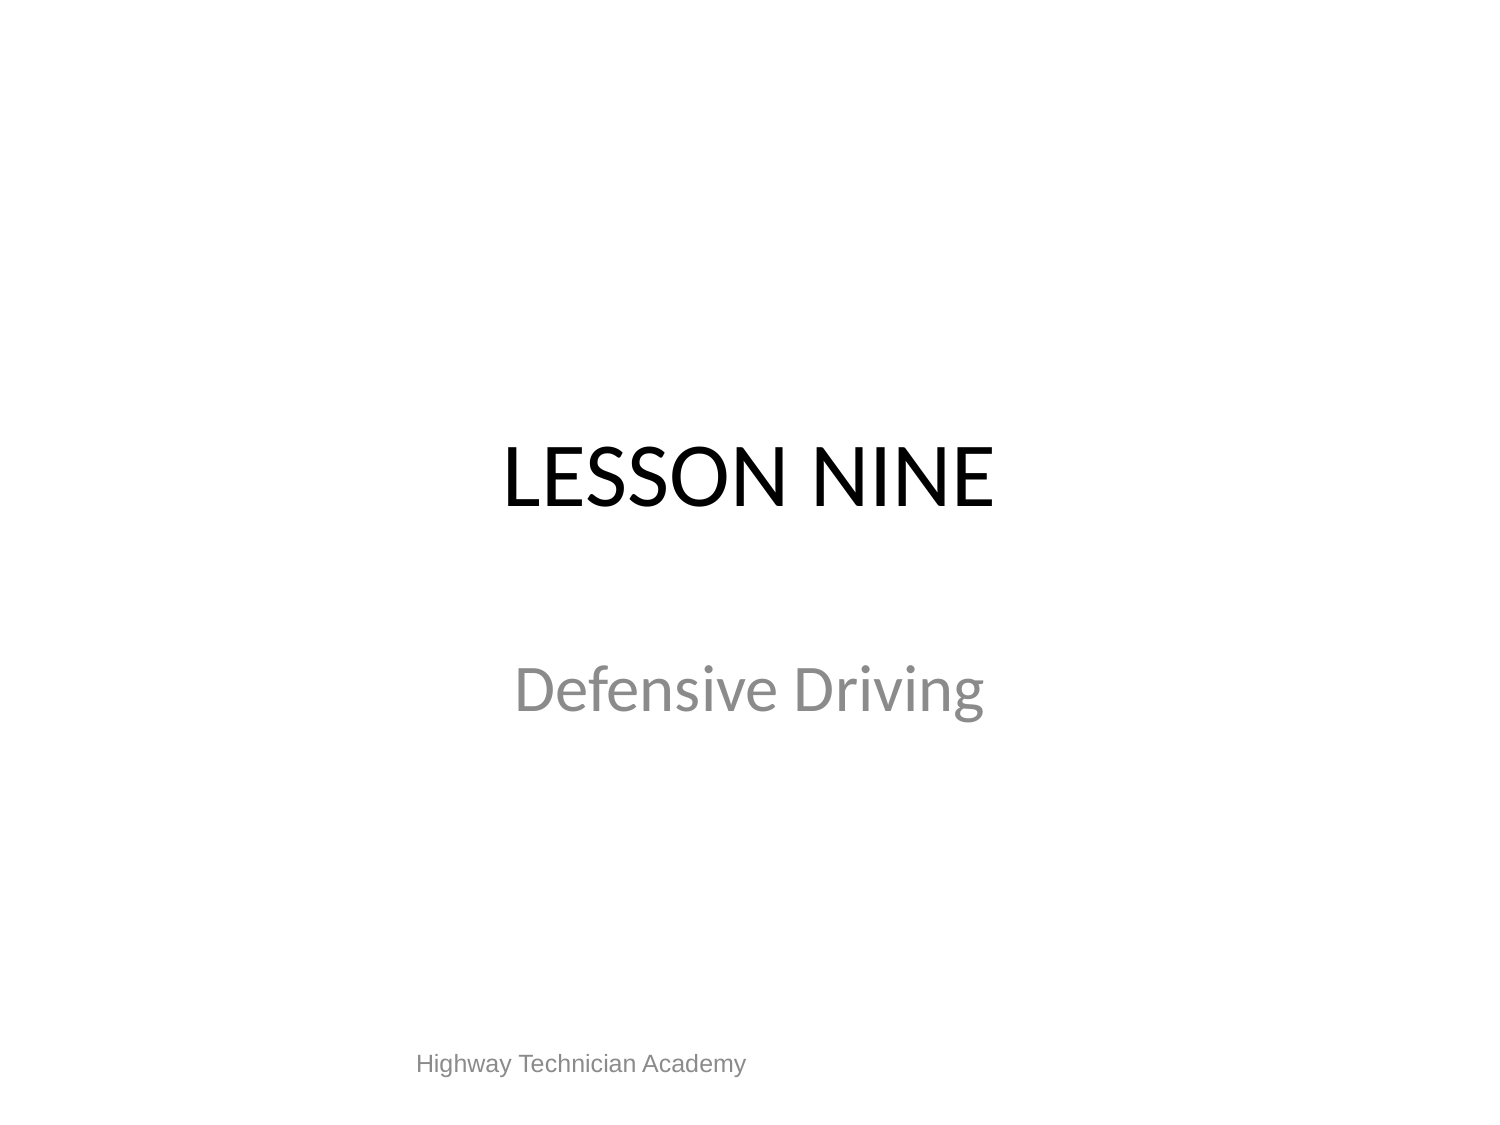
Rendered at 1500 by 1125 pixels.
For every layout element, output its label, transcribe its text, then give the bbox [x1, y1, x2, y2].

footer Highway Technician Academy [112, 1025, 988, 1100]
subtitle Defensive Driving [225, 637, 1275, 925]
title LESSON NINE [112, 349, 1388, 591]
